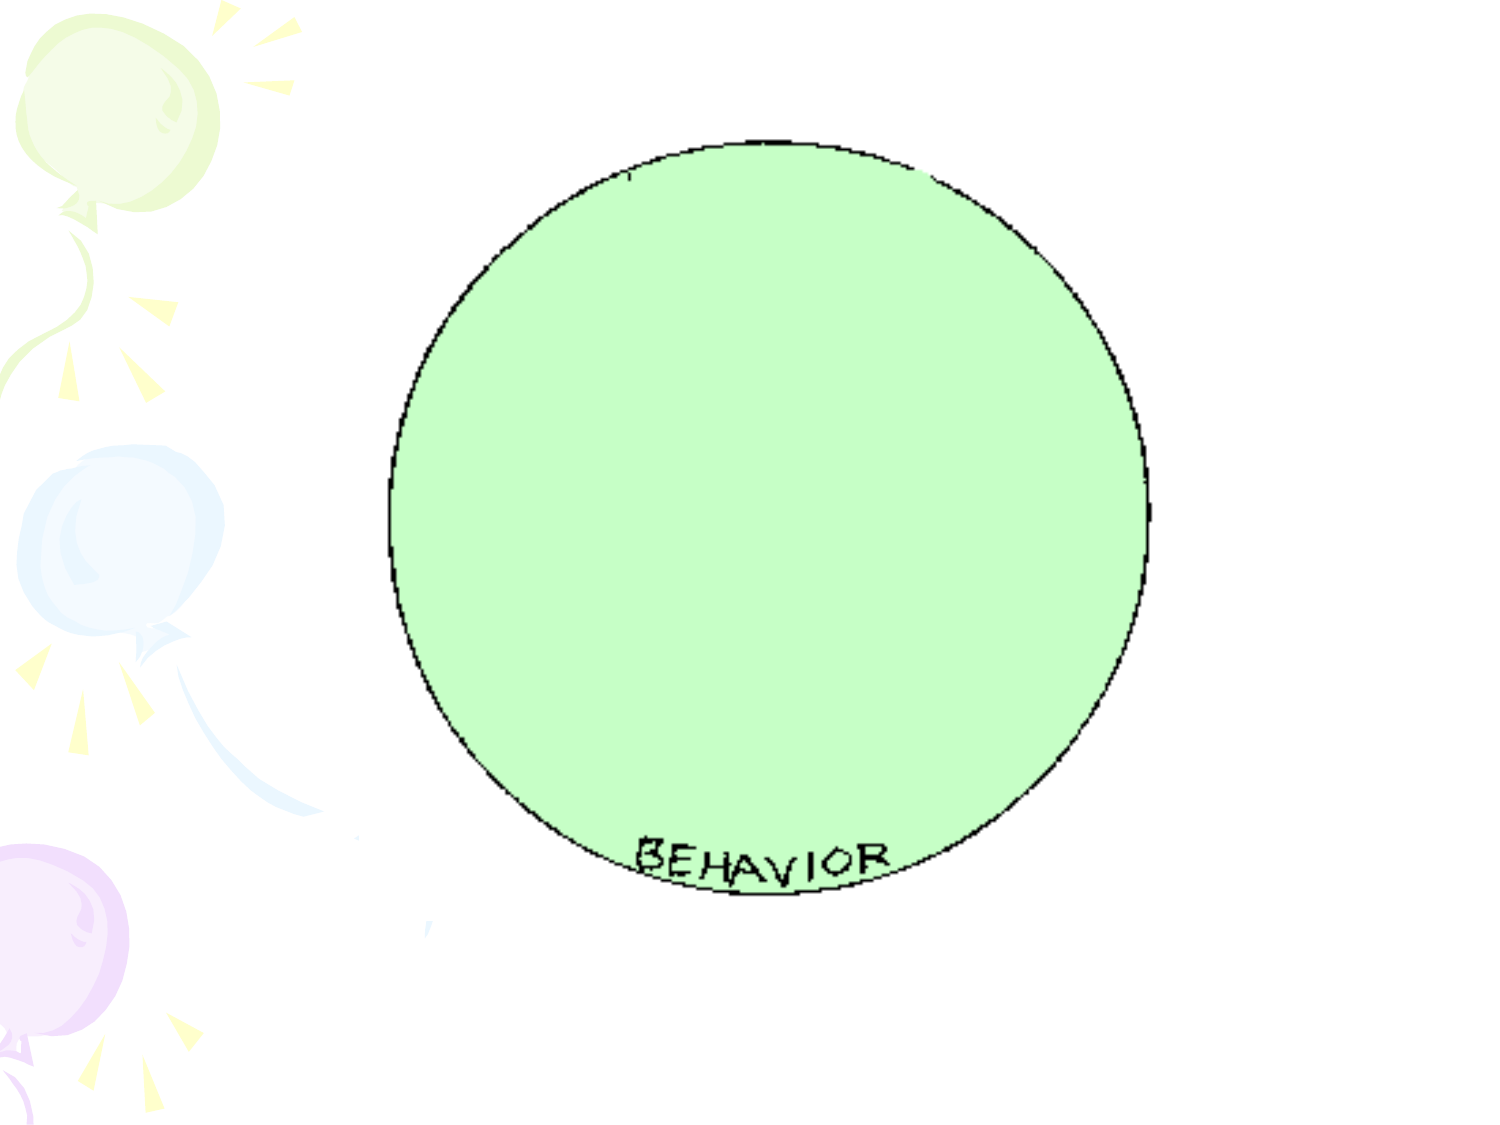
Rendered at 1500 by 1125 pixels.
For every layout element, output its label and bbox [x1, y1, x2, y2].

list [359, 119, 1177, 921]
